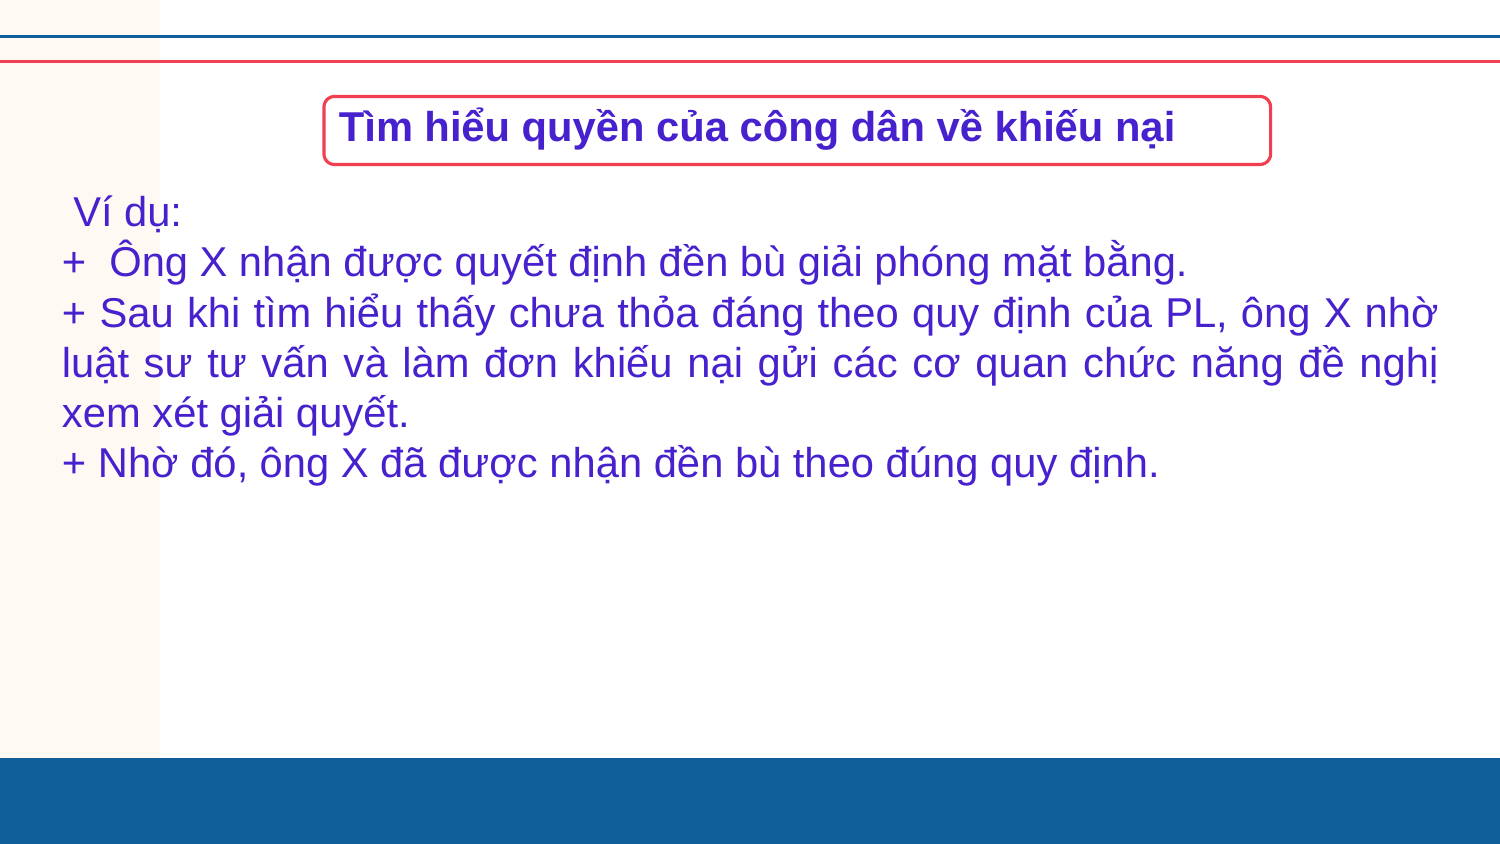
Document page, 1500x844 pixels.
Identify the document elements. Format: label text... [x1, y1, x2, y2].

text_box Tìm hiểu quyền của công dân về khiếu nại [323, 96, 1271, 165]
text_box Ví dụ: + Ông X nhận được quyết định đền bù giải phóng mặt bằng. + Sau khi tìm hiểu thấy chưa thỏa đáng theo quy định của PL, ông X nhờ luật sư tư vấn và làm đơn khiếu nại gửi các cơ quan chức năng đề nghị xem xét giải quyết. + Nhờ đó, ông X đã được nhận đền bù theo đúng quy định. [47, 177, 1455, 493]
